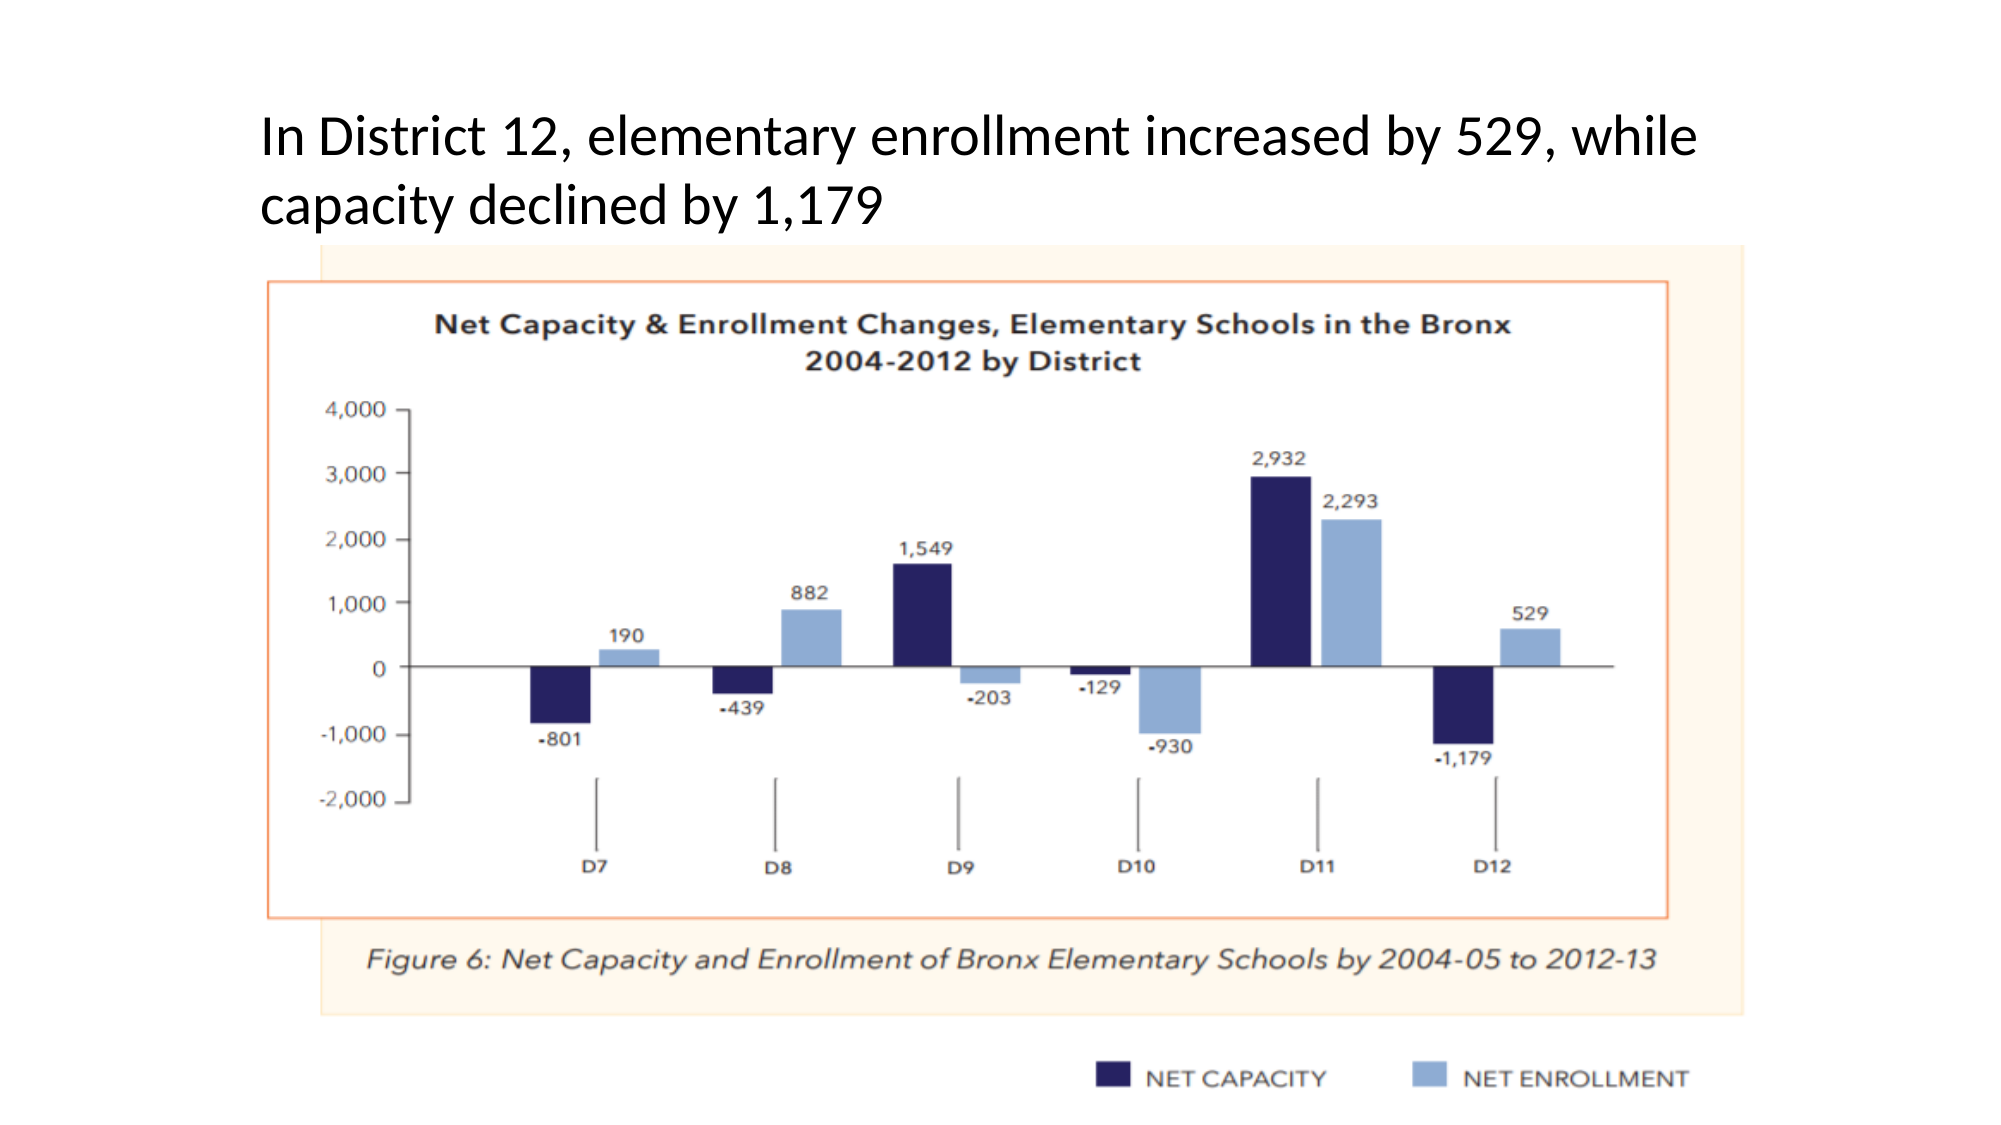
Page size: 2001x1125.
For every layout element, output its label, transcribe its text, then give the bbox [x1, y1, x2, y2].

text_box In District 12, elementary enrollment increased by 529, while capacity declined by 1,179 [245, 89, 1843, 244]
picture [252, 245, 1748, 1098]
